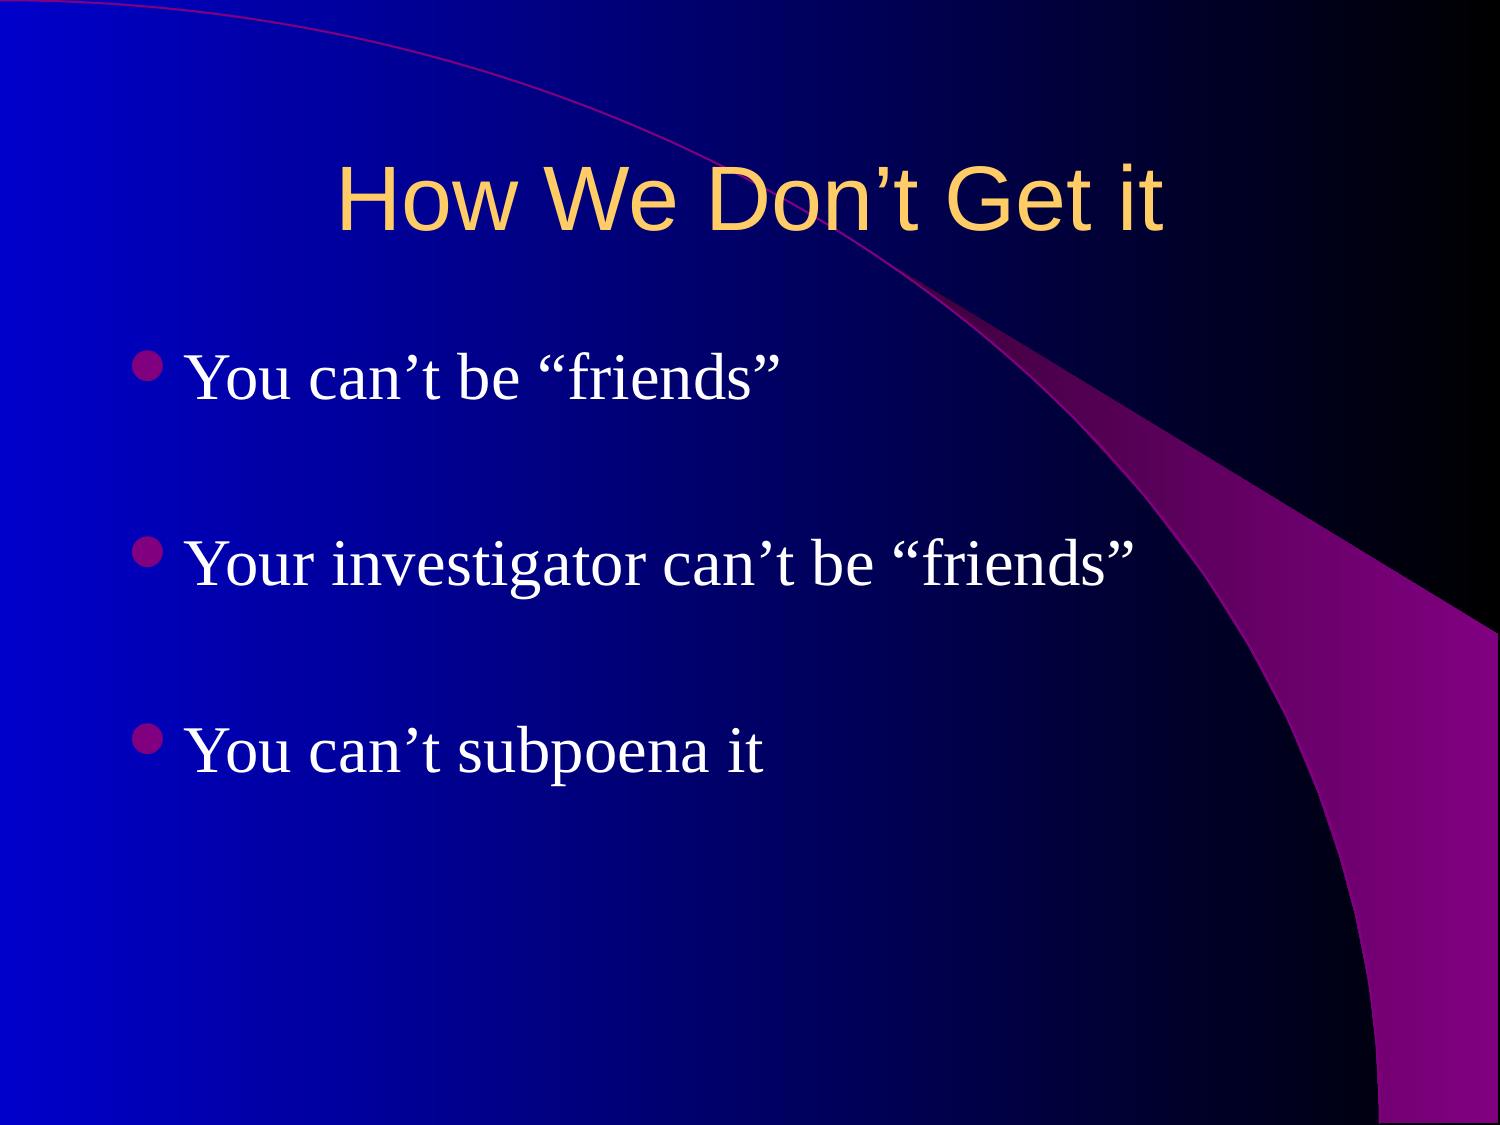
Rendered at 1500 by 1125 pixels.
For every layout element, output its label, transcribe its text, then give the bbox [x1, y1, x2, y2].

title How We Don’t Get it [112, 99, 1388, 288]
list You can’t be “friends” Your investigator can’t be “friends” You can’t subpoena it [112, 324, 1388, 1000]
